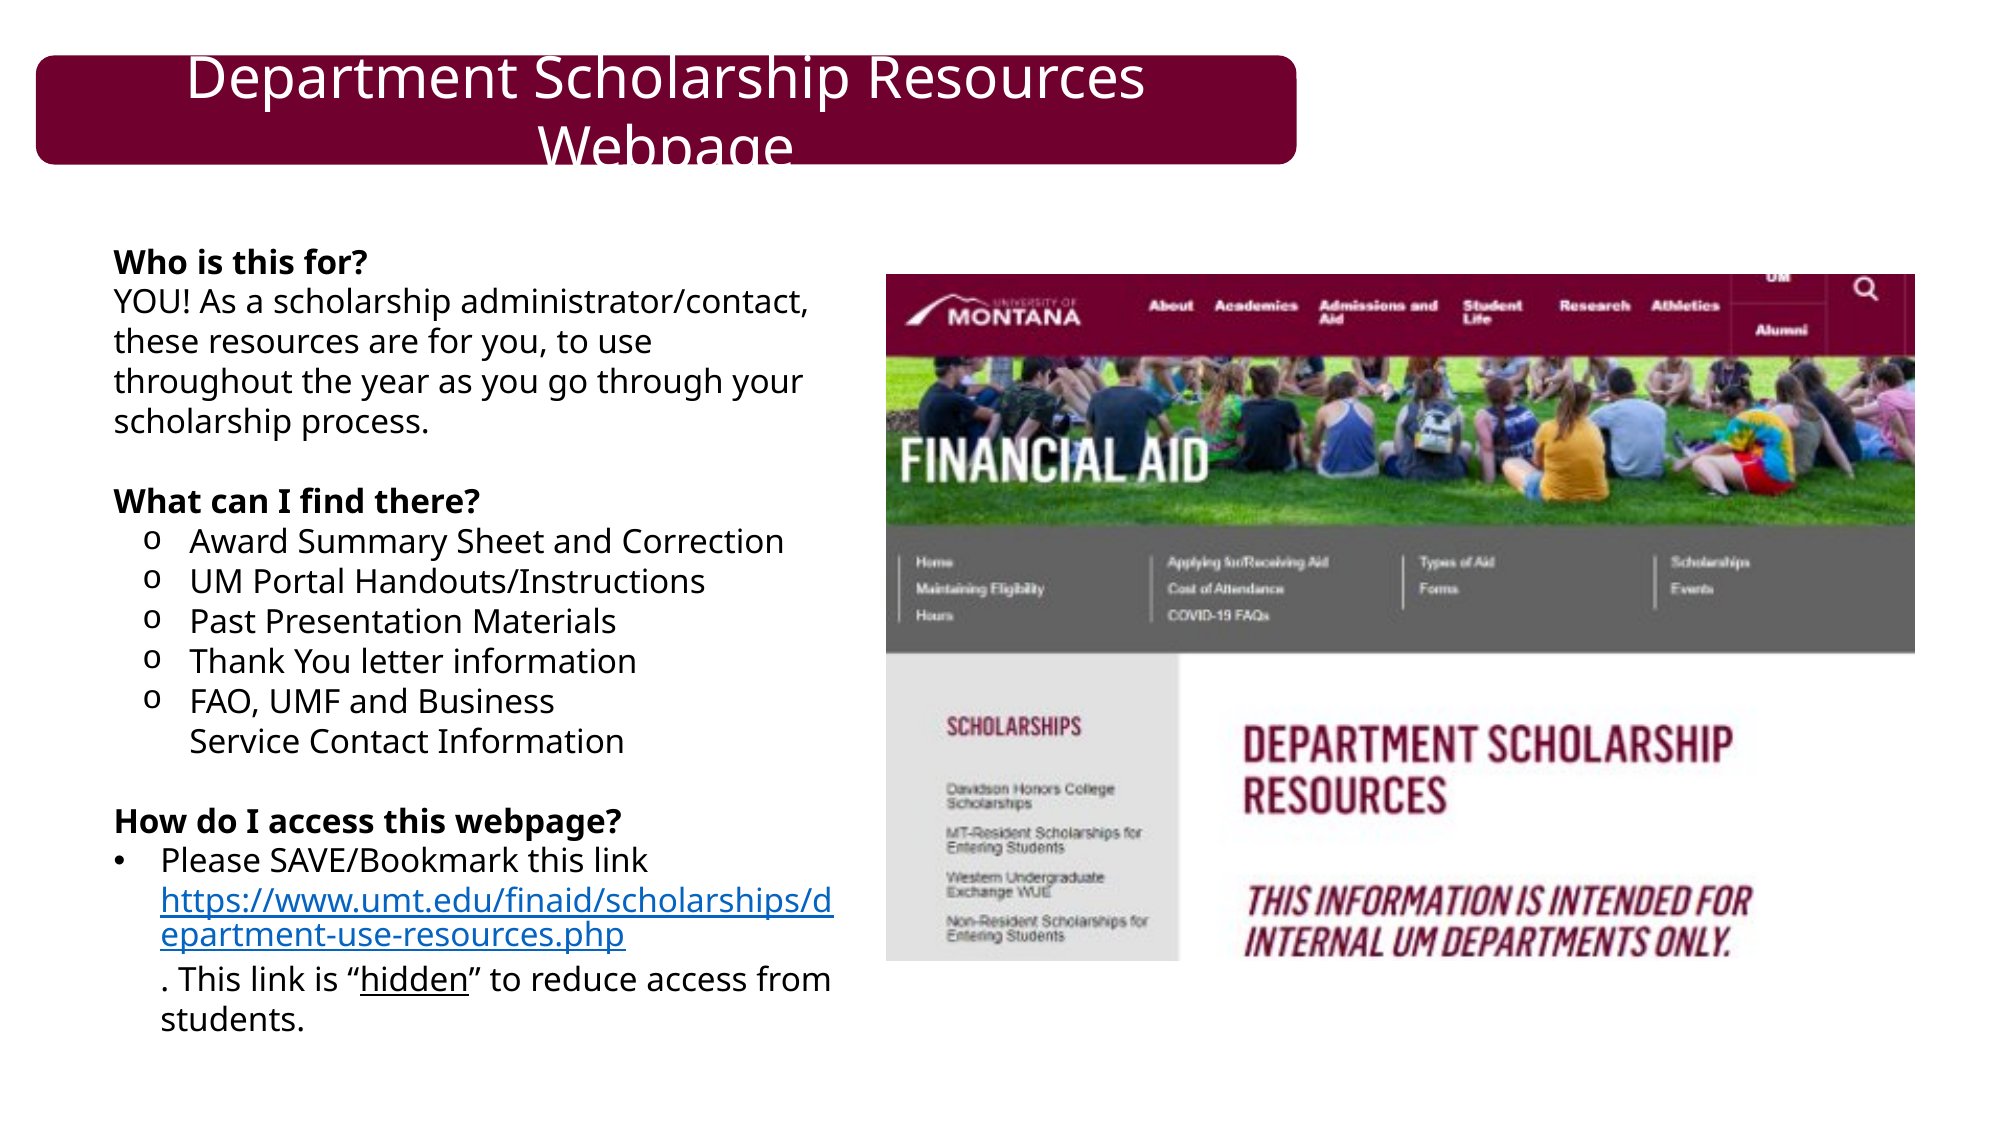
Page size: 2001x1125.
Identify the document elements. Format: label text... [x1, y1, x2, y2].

text_box Who is this for? YOU! As a scholarship administrator/contact, these resources are for you, to use throughout the year as you go through your scholarship process. What can I find there? Award Summary Sheet and Correction UM Portal Handouts/Instructions Past Presentation Materials Thank You letter information FAO, UMF and Business Service Contact Information How do I access this webpage? Please SAVE/Bookmark this link https://www.umt.edu/finaid/scholarships/department-use-resources.php. This link is “hidden” to reduce access from students. [98, 233, 856, 1053]
picture [886, 274, 1915, 961]
text_box Department Scholarship Resources Webpage [34, 54, 1298, 166]
